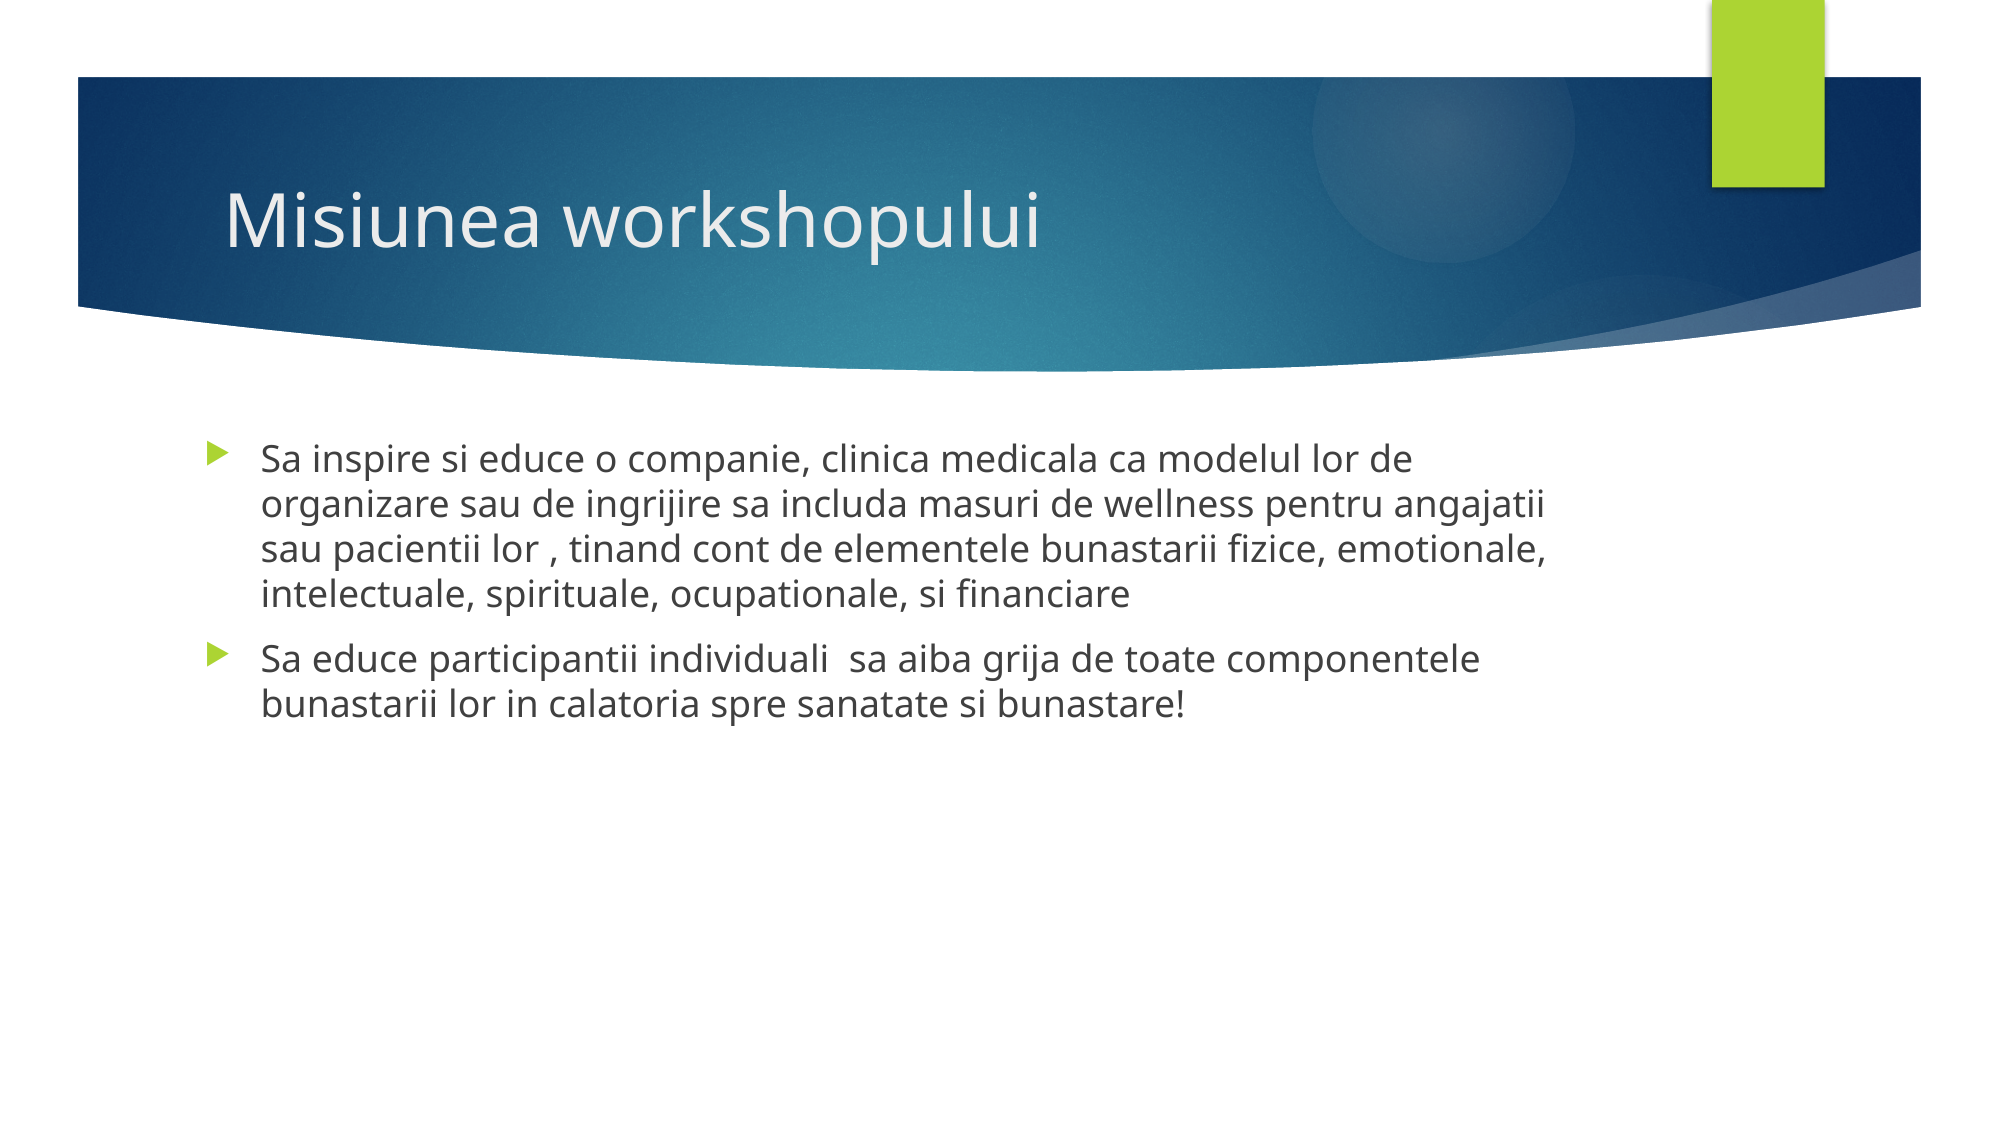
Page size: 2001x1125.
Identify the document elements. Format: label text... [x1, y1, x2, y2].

list Sa inspire si educe o companie, clinica medicala ca modelul lor de organizare sau de ingrijire sa includa masuri de wellness pentru angajatii sau pacientii lor , tinand cont de elementele bunastarii fizice, emotionale, intelectuale, spirituale, ocupationale, si financiare Sa educe participantii individuali sa aiba grija de toate componentele bunastarii lor in calatoria spre sanatate si bunastare! [189, 427, 1627, 988]
title Misiunea workshopului [189, 159, 1627, 276]
